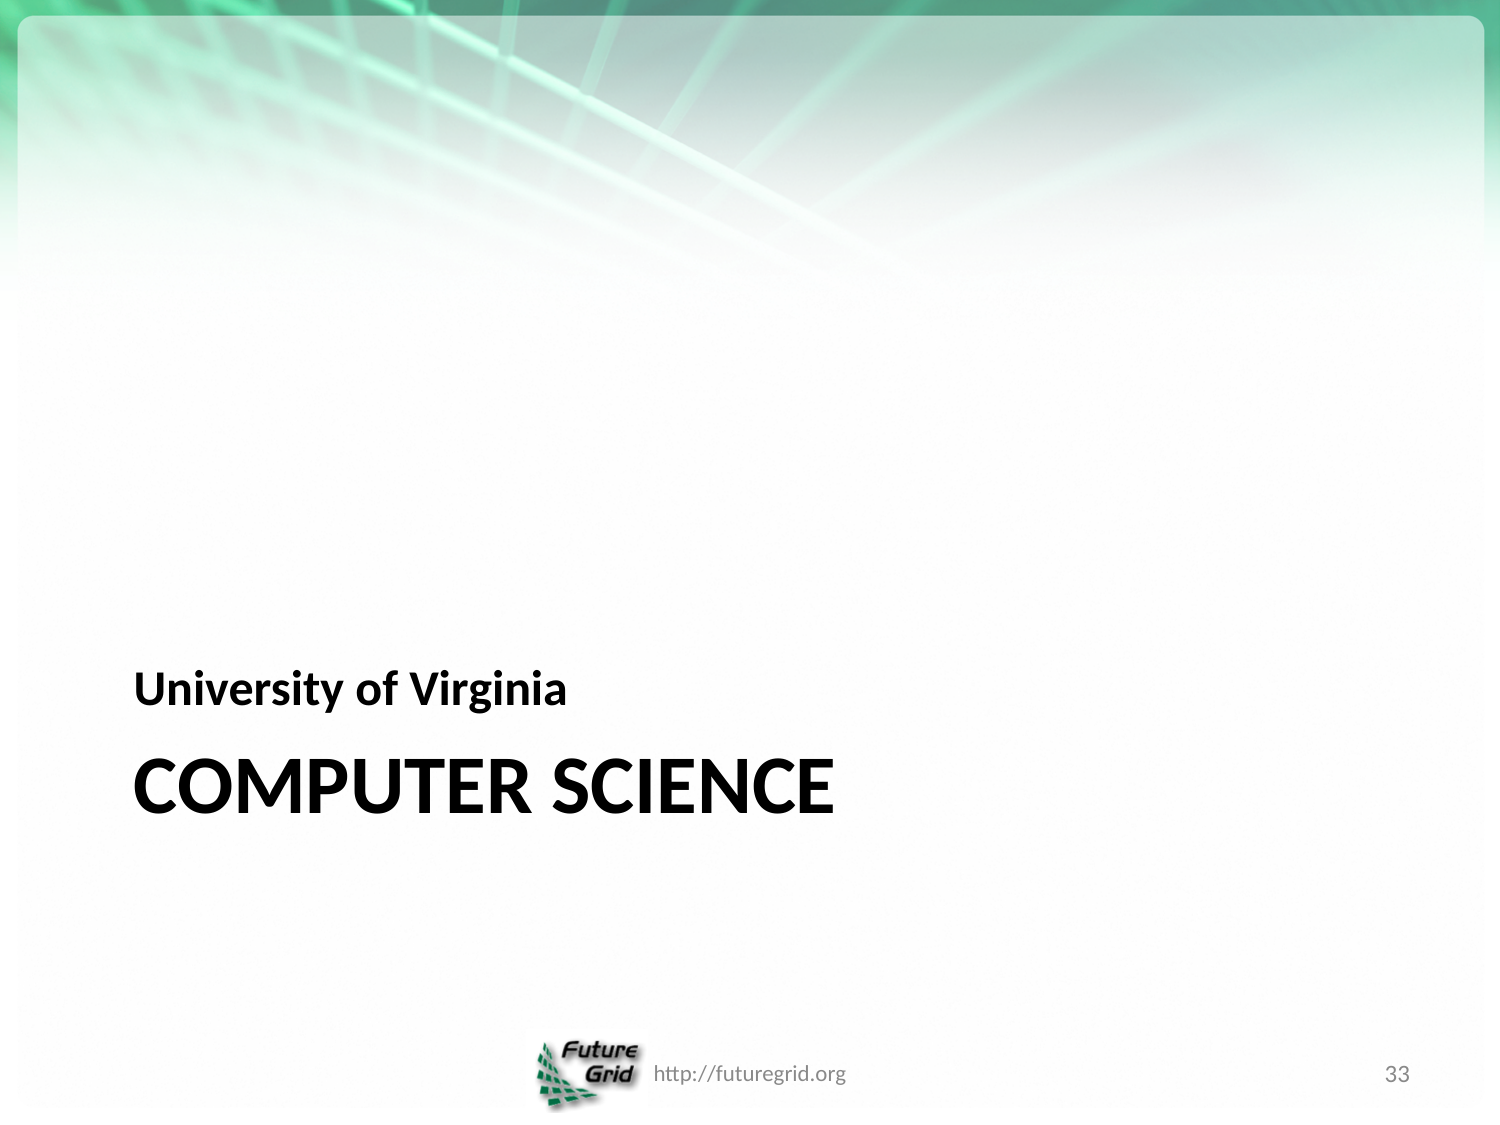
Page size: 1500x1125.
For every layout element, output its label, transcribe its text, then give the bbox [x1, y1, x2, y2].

footer http://futuregrid.org [512, 1042, 988, 1103]
title Computer science [118, 724, 1394, 947]
picture [0, 0, 1500, 1125]
slide_number 33 [1074, 1042, 1425, 1103]
list University of Virginia [118, 476, 1394, 724]
